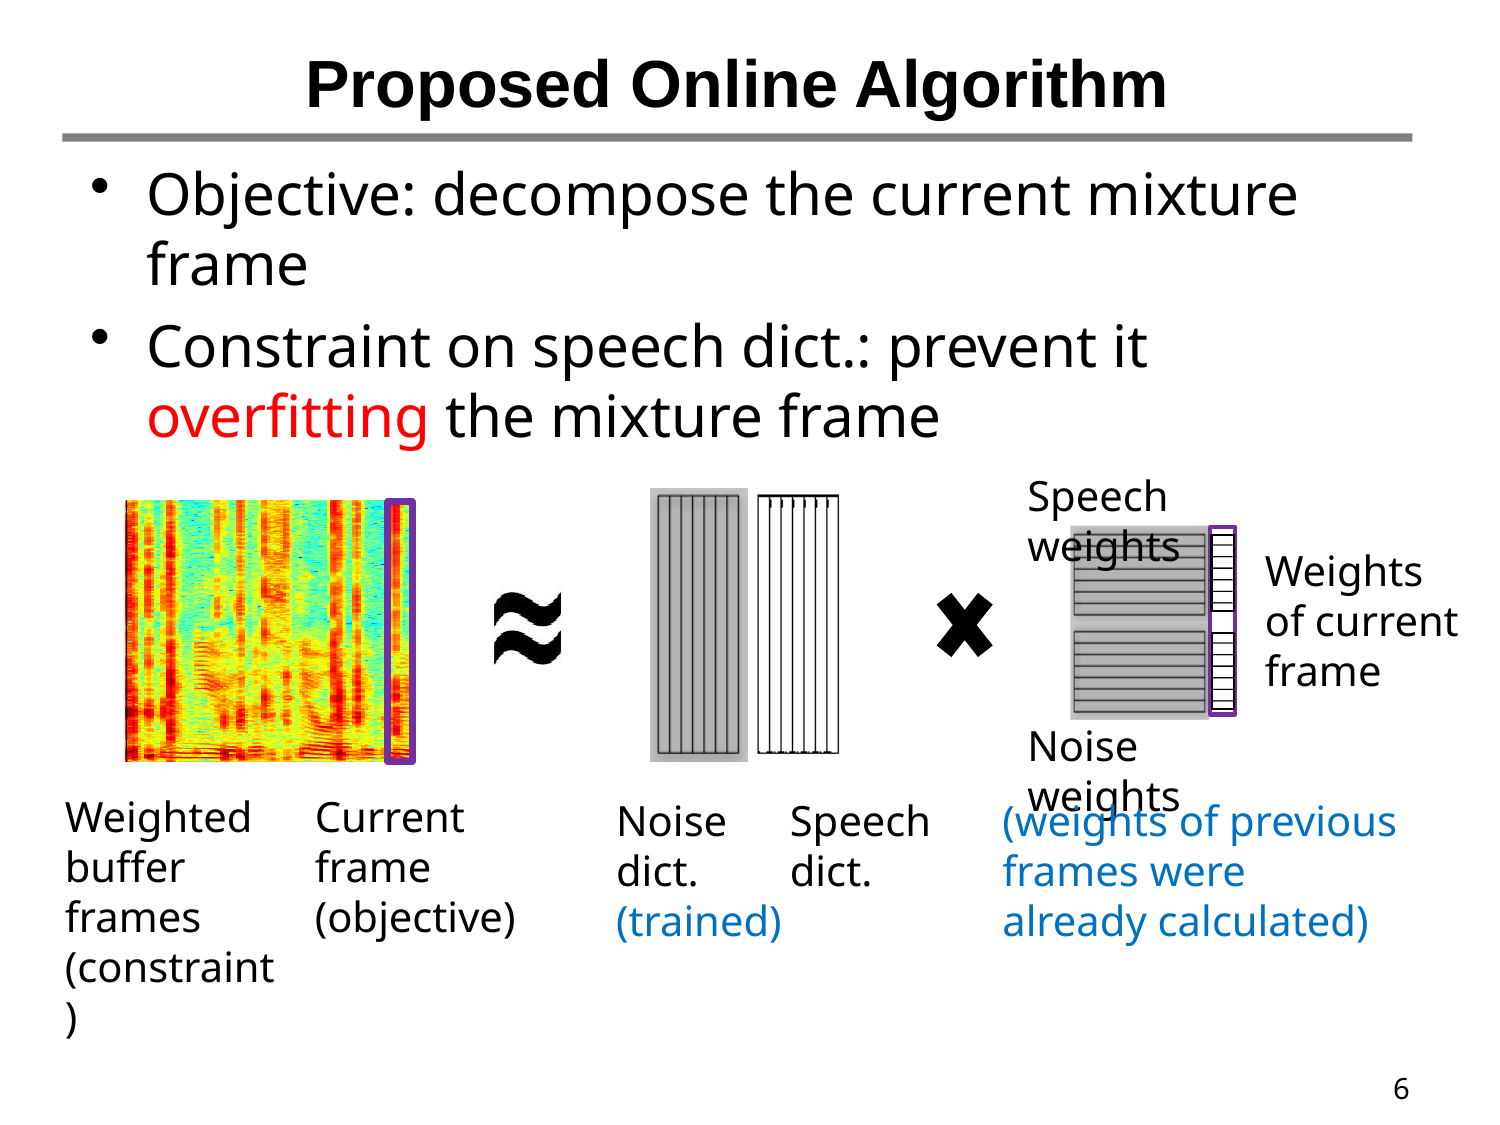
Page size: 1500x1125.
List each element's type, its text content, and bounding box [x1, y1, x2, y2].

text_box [987, 462, 1413, 955]
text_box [49, 499, 388, 1001]
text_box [600, 488, 976, 955]
slide_number 6 [1299, 1062, 1426, 1103]
list Objective: decompose the current mixture frame Constraint on speech dict.: prevent it overfitting the mixture frame [74, 149, 1426, 388]
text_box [299, 501, 538, 951]
picture [538, 574, 569, 676]
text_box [1210, 526, 1476, 715]
title Proposed Online Algorithm [62, 0, 1413, 163]
